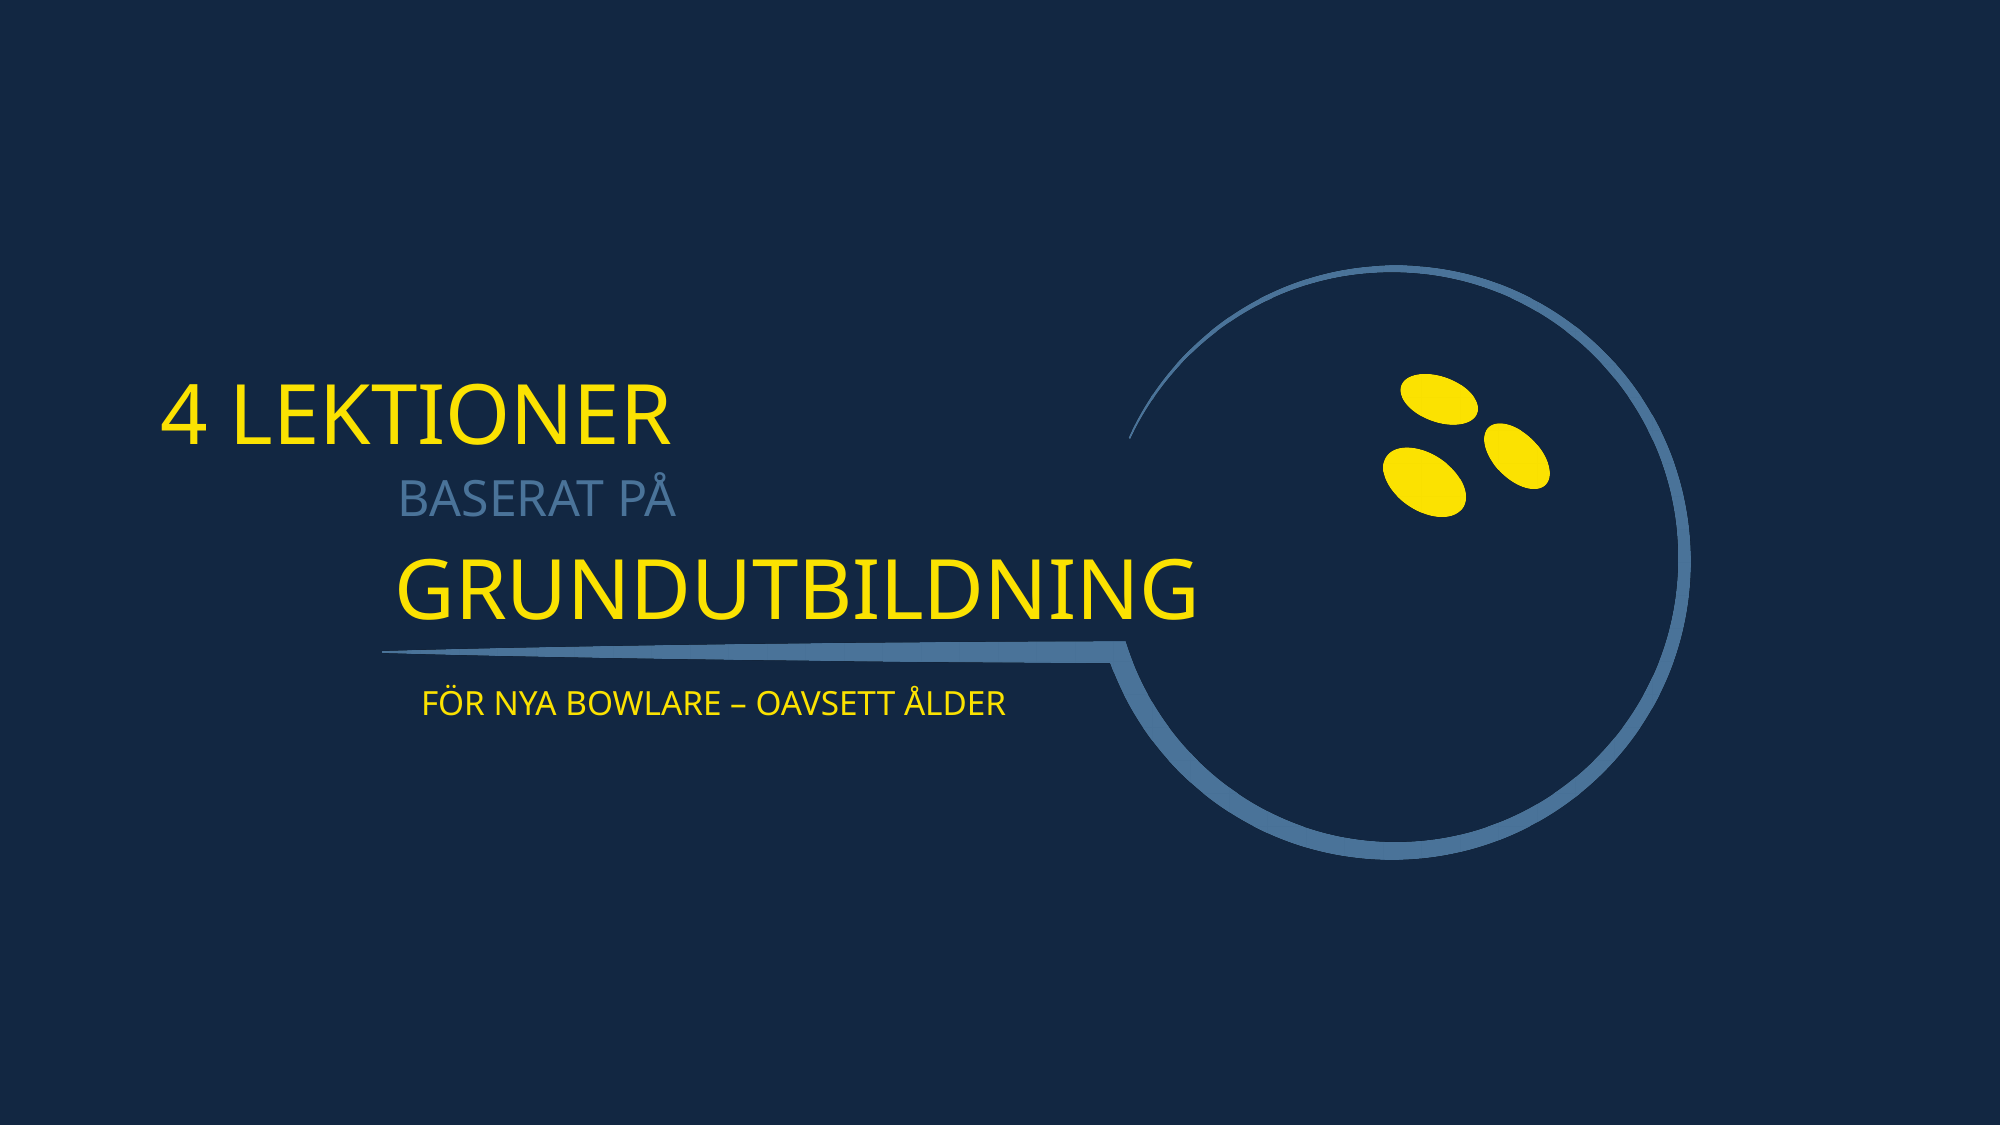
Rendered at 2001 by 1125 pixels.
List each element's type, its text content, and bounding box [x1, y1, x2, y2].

text_box 4 LEKTIONER [146, 353, 382, 469]
picture [382, 265, 1691, 860]
